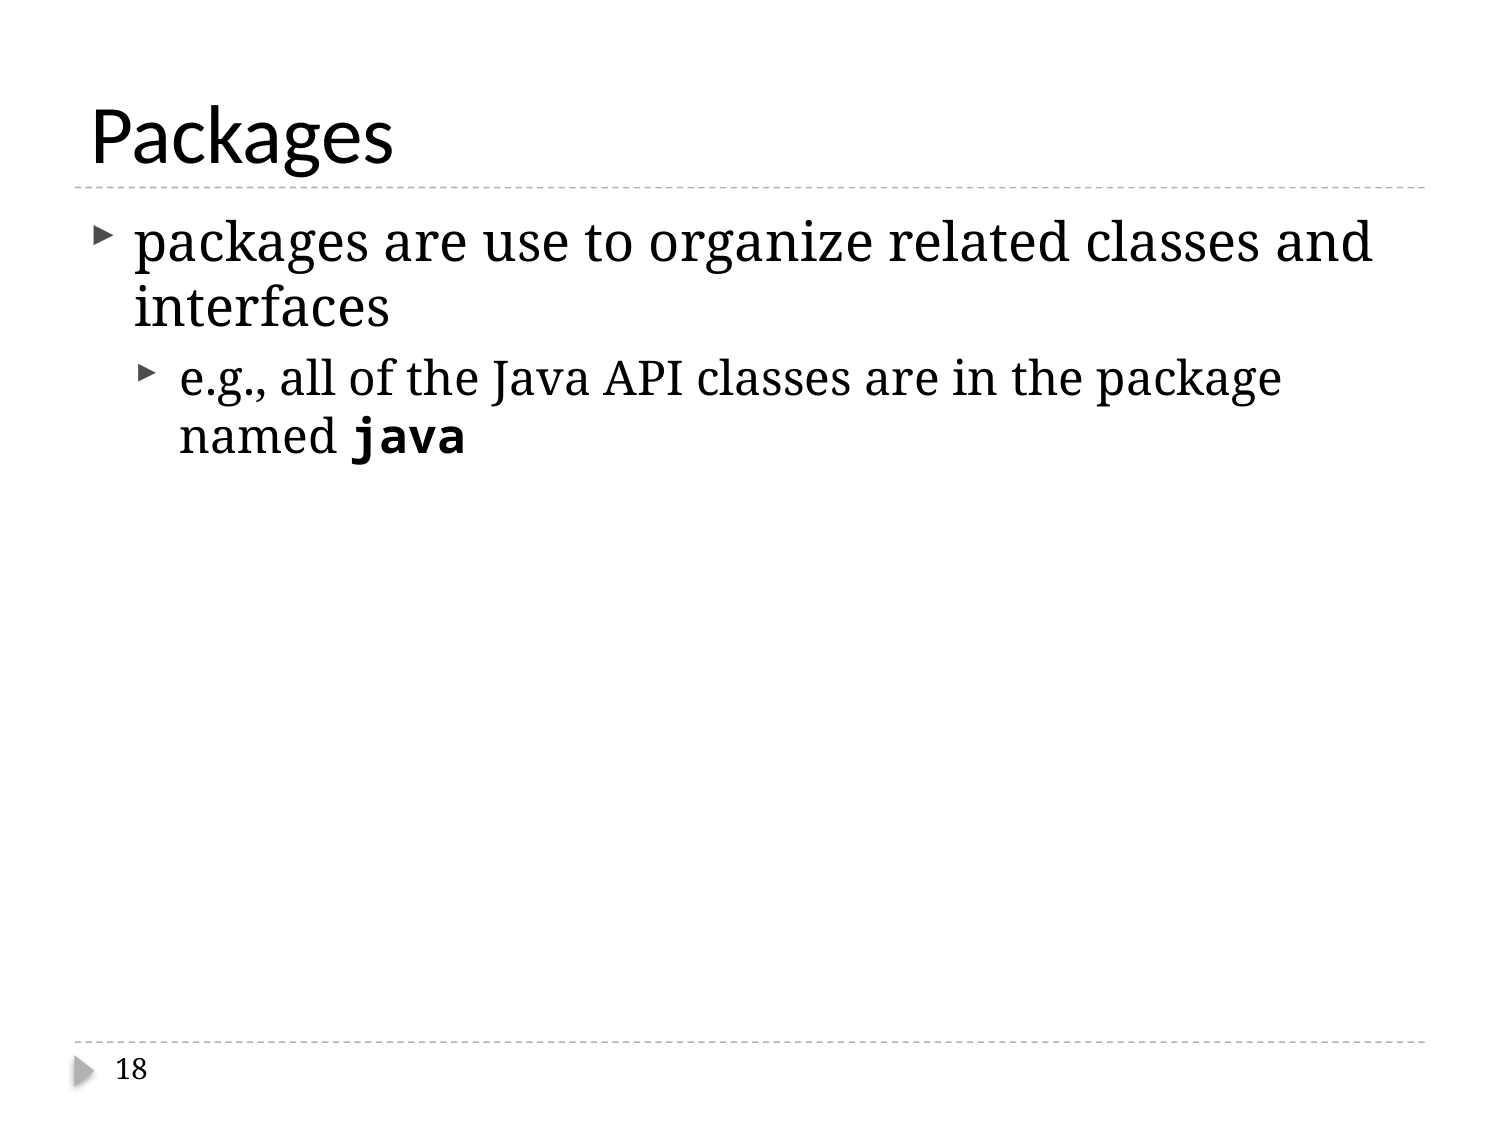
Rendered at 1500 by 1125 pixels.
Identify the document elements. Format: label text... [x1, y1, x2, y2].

list packages are use to organize related classes and interfaces e.g., all of the Java API classes are in the package named java [74, 199, 1426, 1011]
title Packages [74, 24, 1426, 188]
slide_number 18 [100, 1042, 426, 1103]
